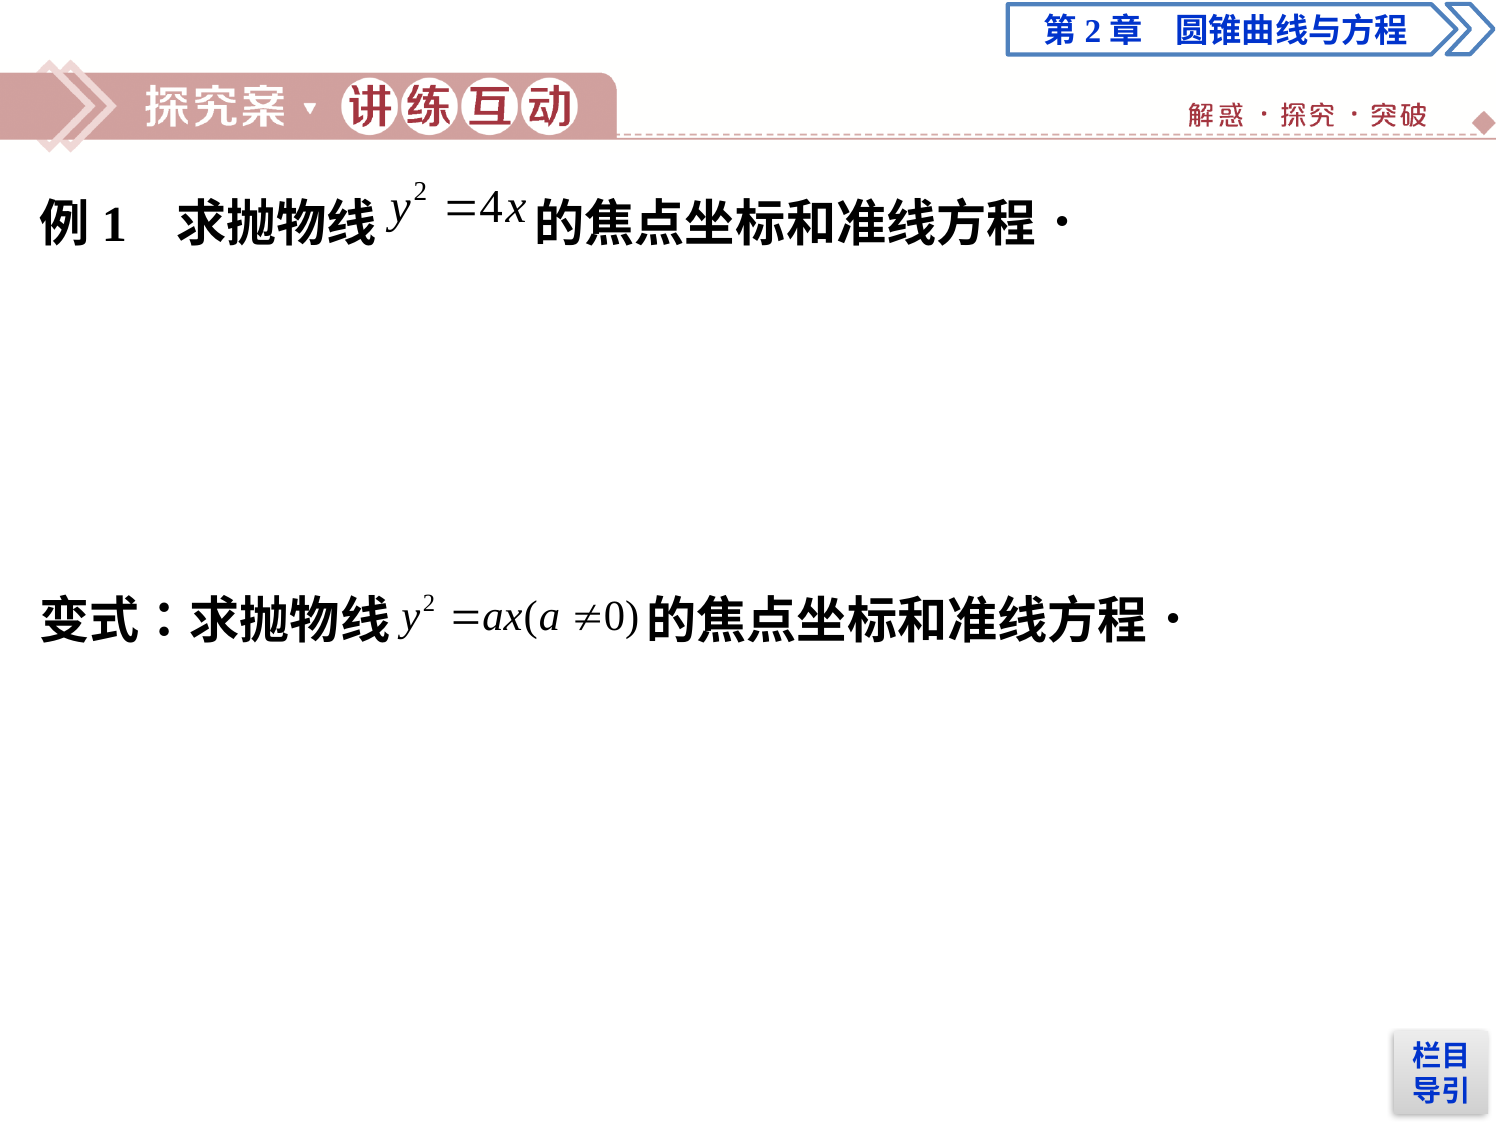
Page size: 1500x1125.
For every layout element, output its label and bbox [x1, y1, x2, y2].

text_box [39, 583, 1397, 720]
text_box [39, 170, 1397, 370]
picture [0, 58, 1496, 153]
